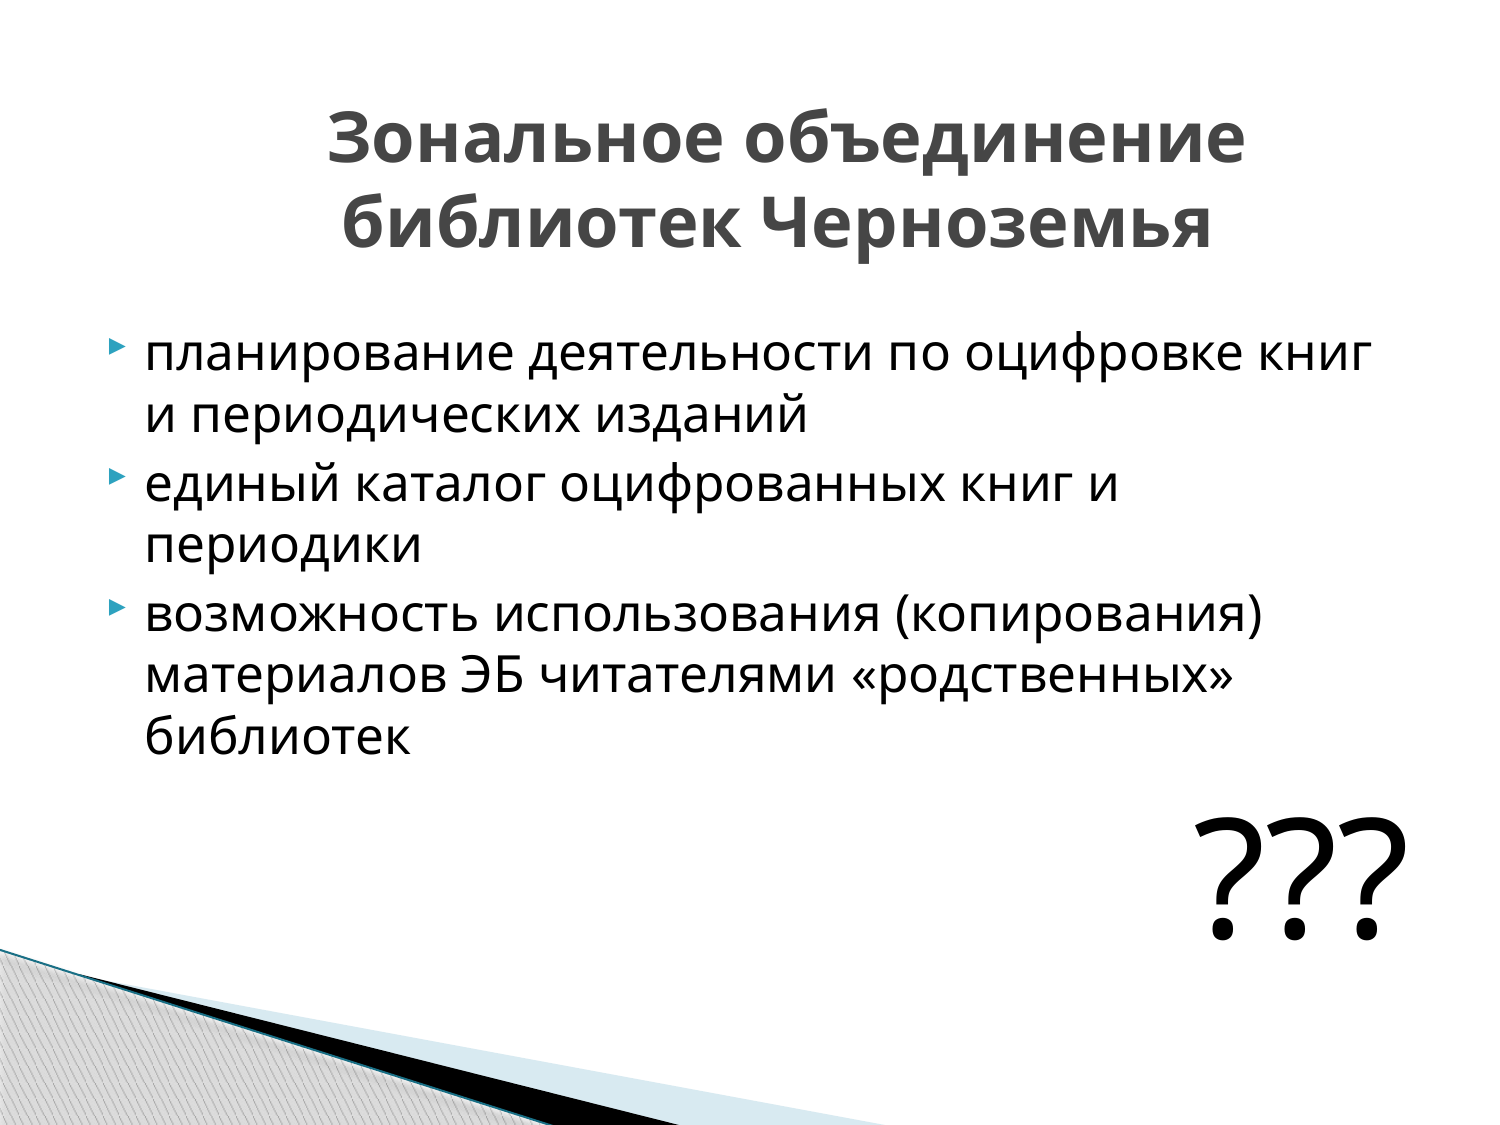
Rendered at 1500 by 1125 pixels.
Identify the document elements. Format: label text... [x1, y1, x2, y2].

list планирование деятельности по оцифровке книг и периодических изданий единый каталог оцифрованных книг и периодики возможность использования (копирования) материалов ЭБ читателями «родственных» библиотек ??? [75, 243, 1425, 986]
title Зональное объединение библиотек Черноземья [150, 83, 1425, 270]
